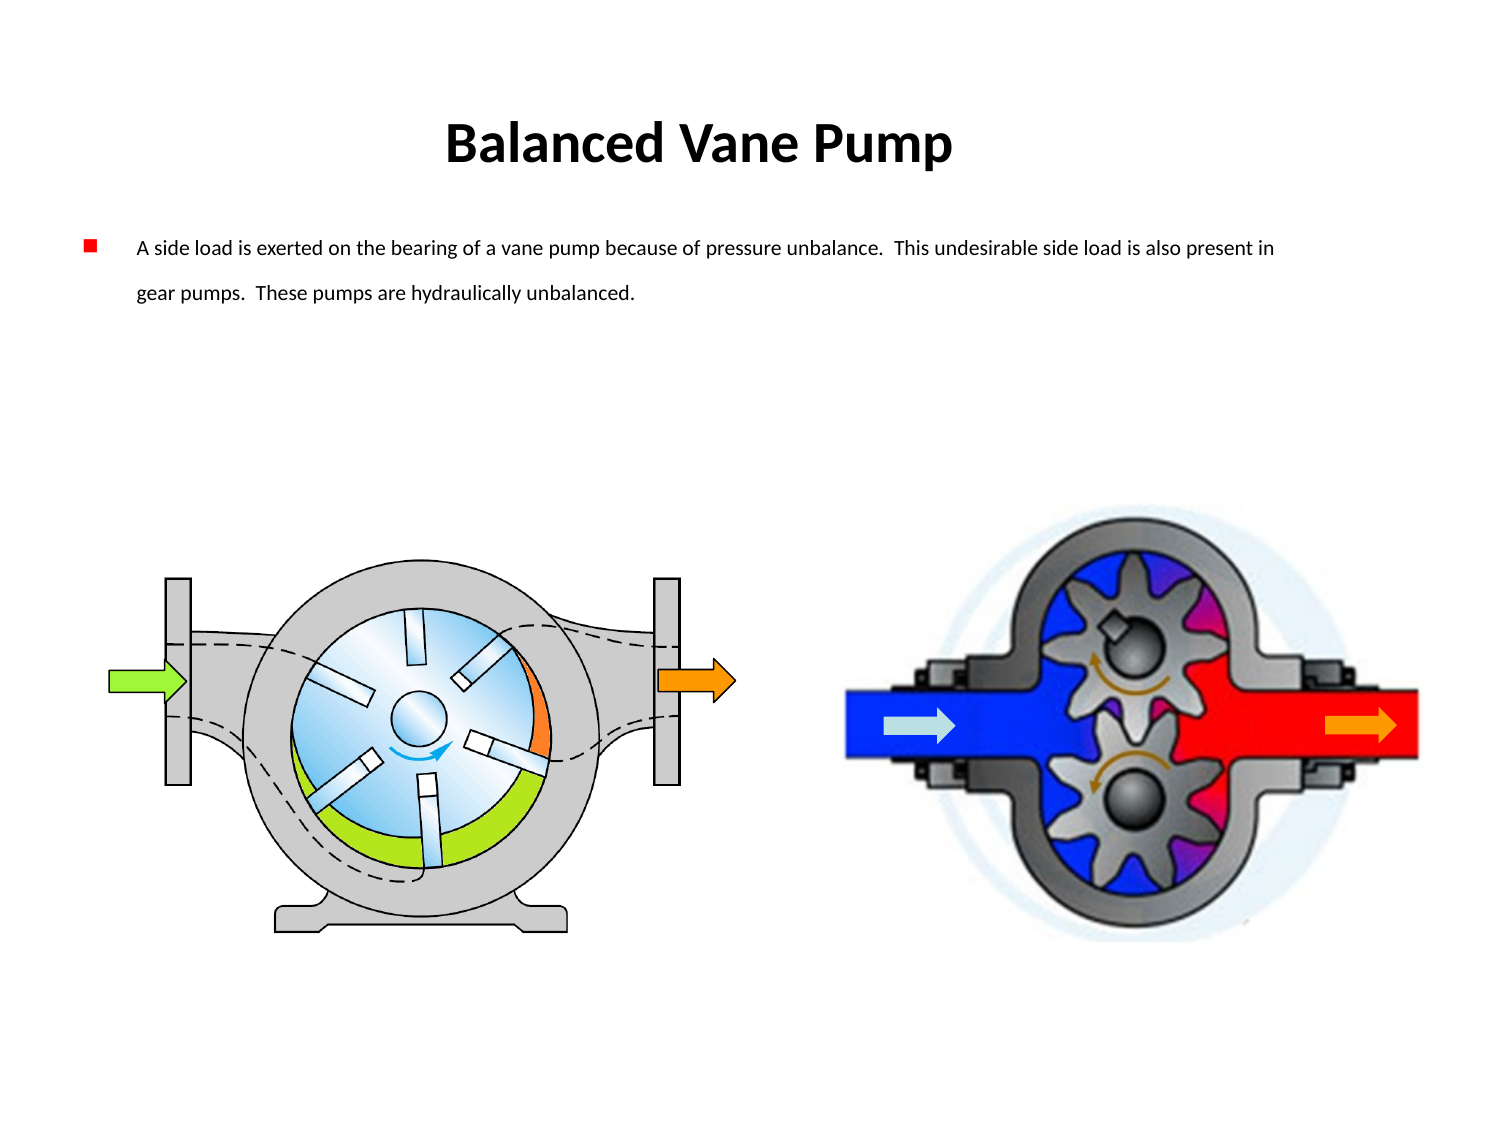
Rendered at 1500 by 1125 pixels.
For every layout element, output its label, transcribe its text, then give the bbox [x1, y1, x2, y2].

text_box A side load is exerted on the bearing of a vane pump because of pressure unbalance. This undesirable side load is also present in gear pumps. These pumps are hydraulically unbalanced. [65, 221, 1332, 327]
title Balanced Vane Pump [124, 44, 1276, 221]
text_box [833, 495, 1432, 959]
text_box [108, 555, 736, 942]
